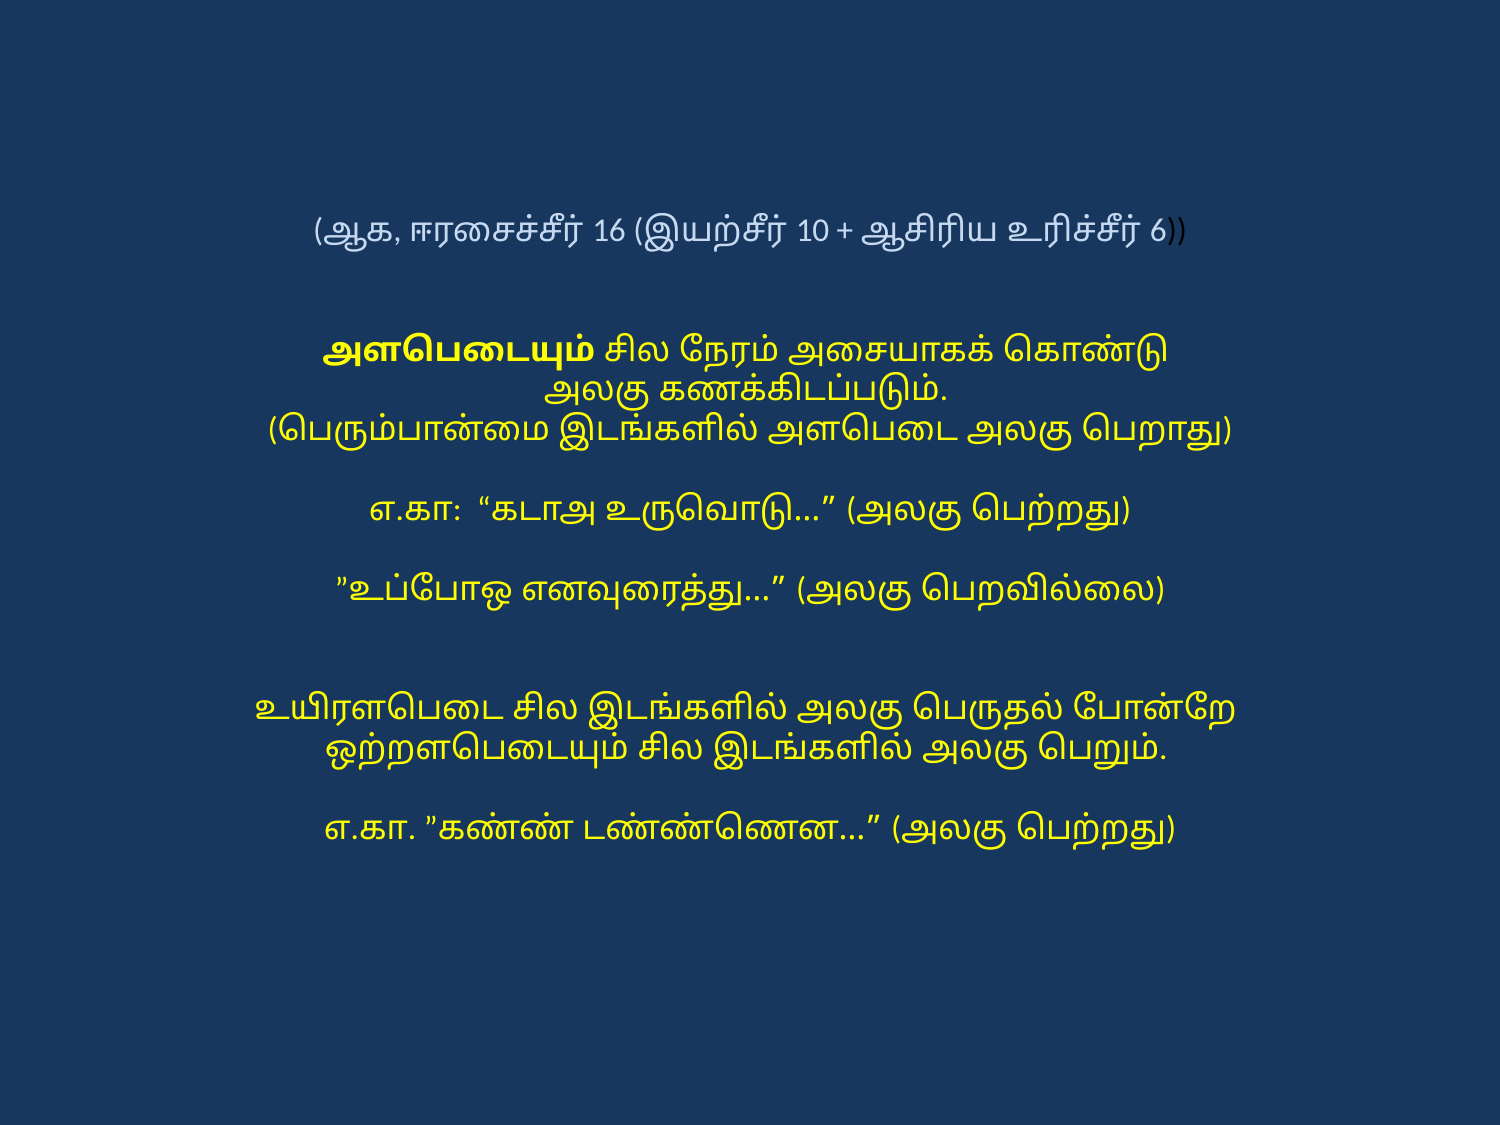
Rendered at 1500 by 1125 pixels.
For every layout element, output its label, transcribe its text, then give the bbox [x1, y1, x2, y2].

title (ஆக, ஈரசைச்சீர் 16 (இயற்சீர் 10 + ஆசிரிய உரிச்சீர் 6)) அளபெடையும் சில நேரம் அசையாகக் கொண்டு அலகு கணக்கிடப்படும். (பெரும்பான்மை இடங்களில் அளபெடை அலகு பெறாது) எ.கா: “கடாஅ உருவொடு…” (அலகு பெற்றது) ”உப்போஒ எனவுரைத்து…” (அலகு பெறவில்லை) உயிரளபெடை சில இடங்களில் அலகு பெருதல் போன்றே ஒற்றளபெடையும் சில இடங்களில் அலகு பெறும். எ.கா. ”கண்ண் டண்ண்ணென…” (அலகு பெற்றது) [112, 160, 1388, 894]
